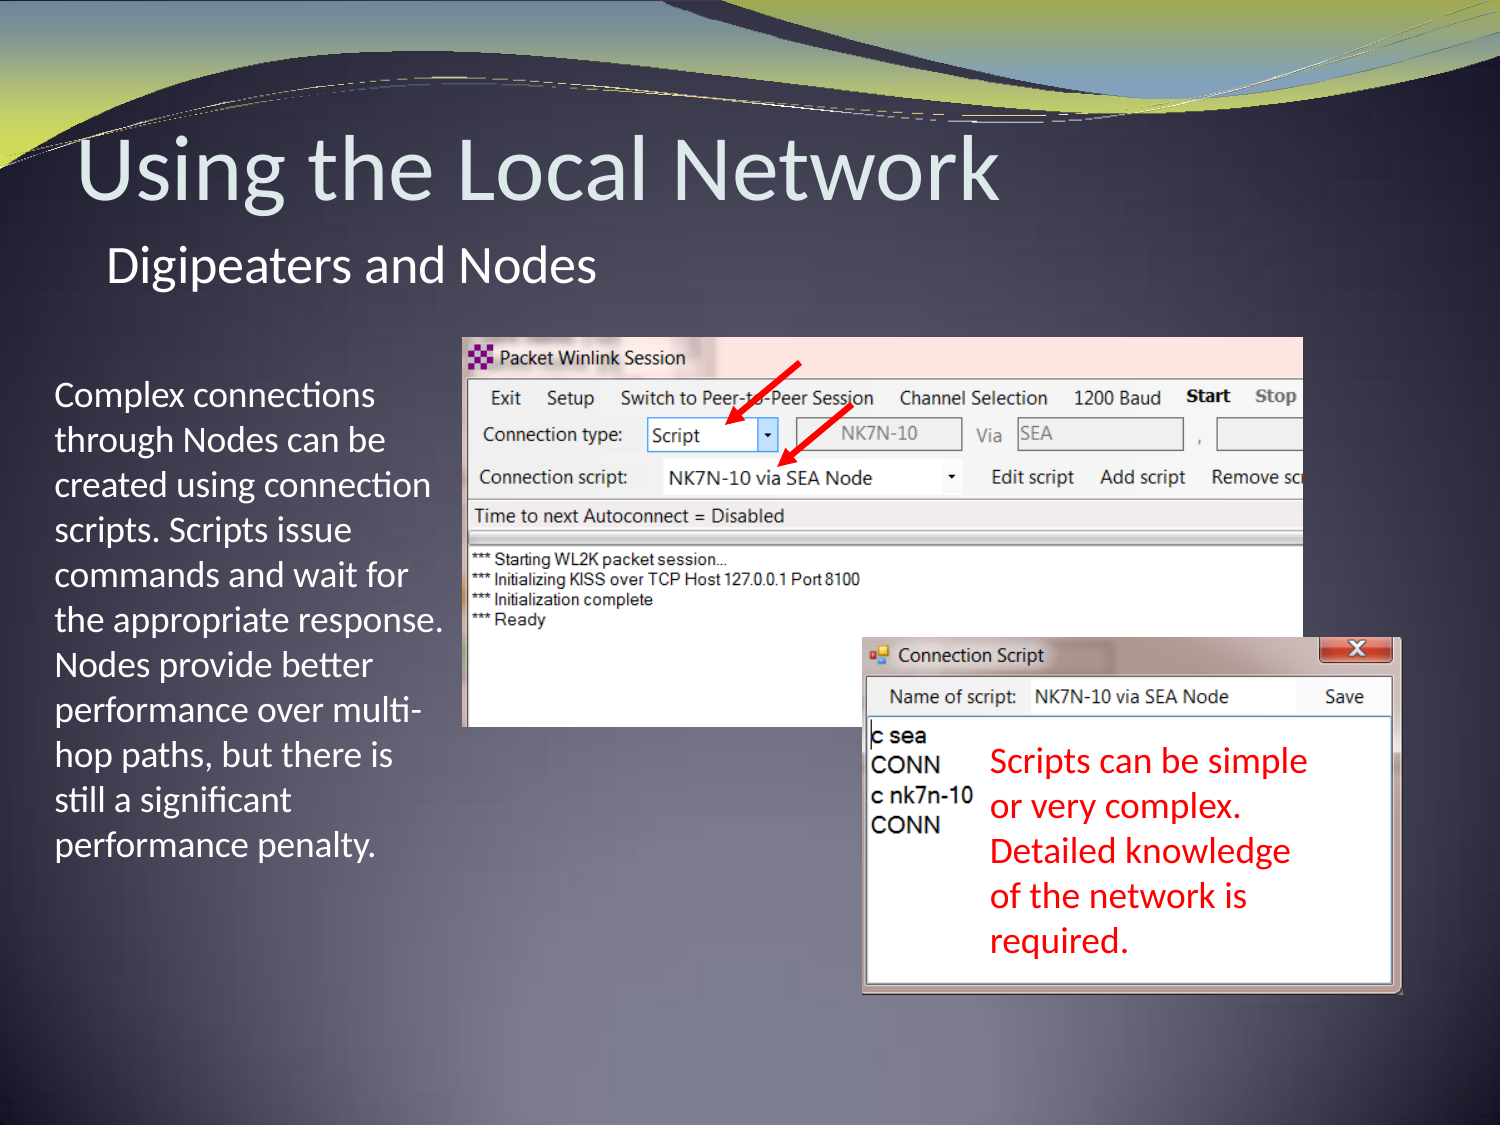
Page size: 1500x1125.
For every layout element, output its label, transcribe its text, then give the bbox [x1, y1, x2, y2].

picture [0, 0, 1500, 1125]
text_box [724, 362, 801, 426]
text_box Complex connections through Nodes can be created using connection scripts. Scripts issue commands and wait for the appropriate response. Nodes provide better performance over multi-hop paths, but there is still a significant performance penalty. [37, 362, 463, 873]
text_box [776, 404, 853, 468]
title Using the Local Network Digipeaters and Nodes [72, 106, 1428, 295]
